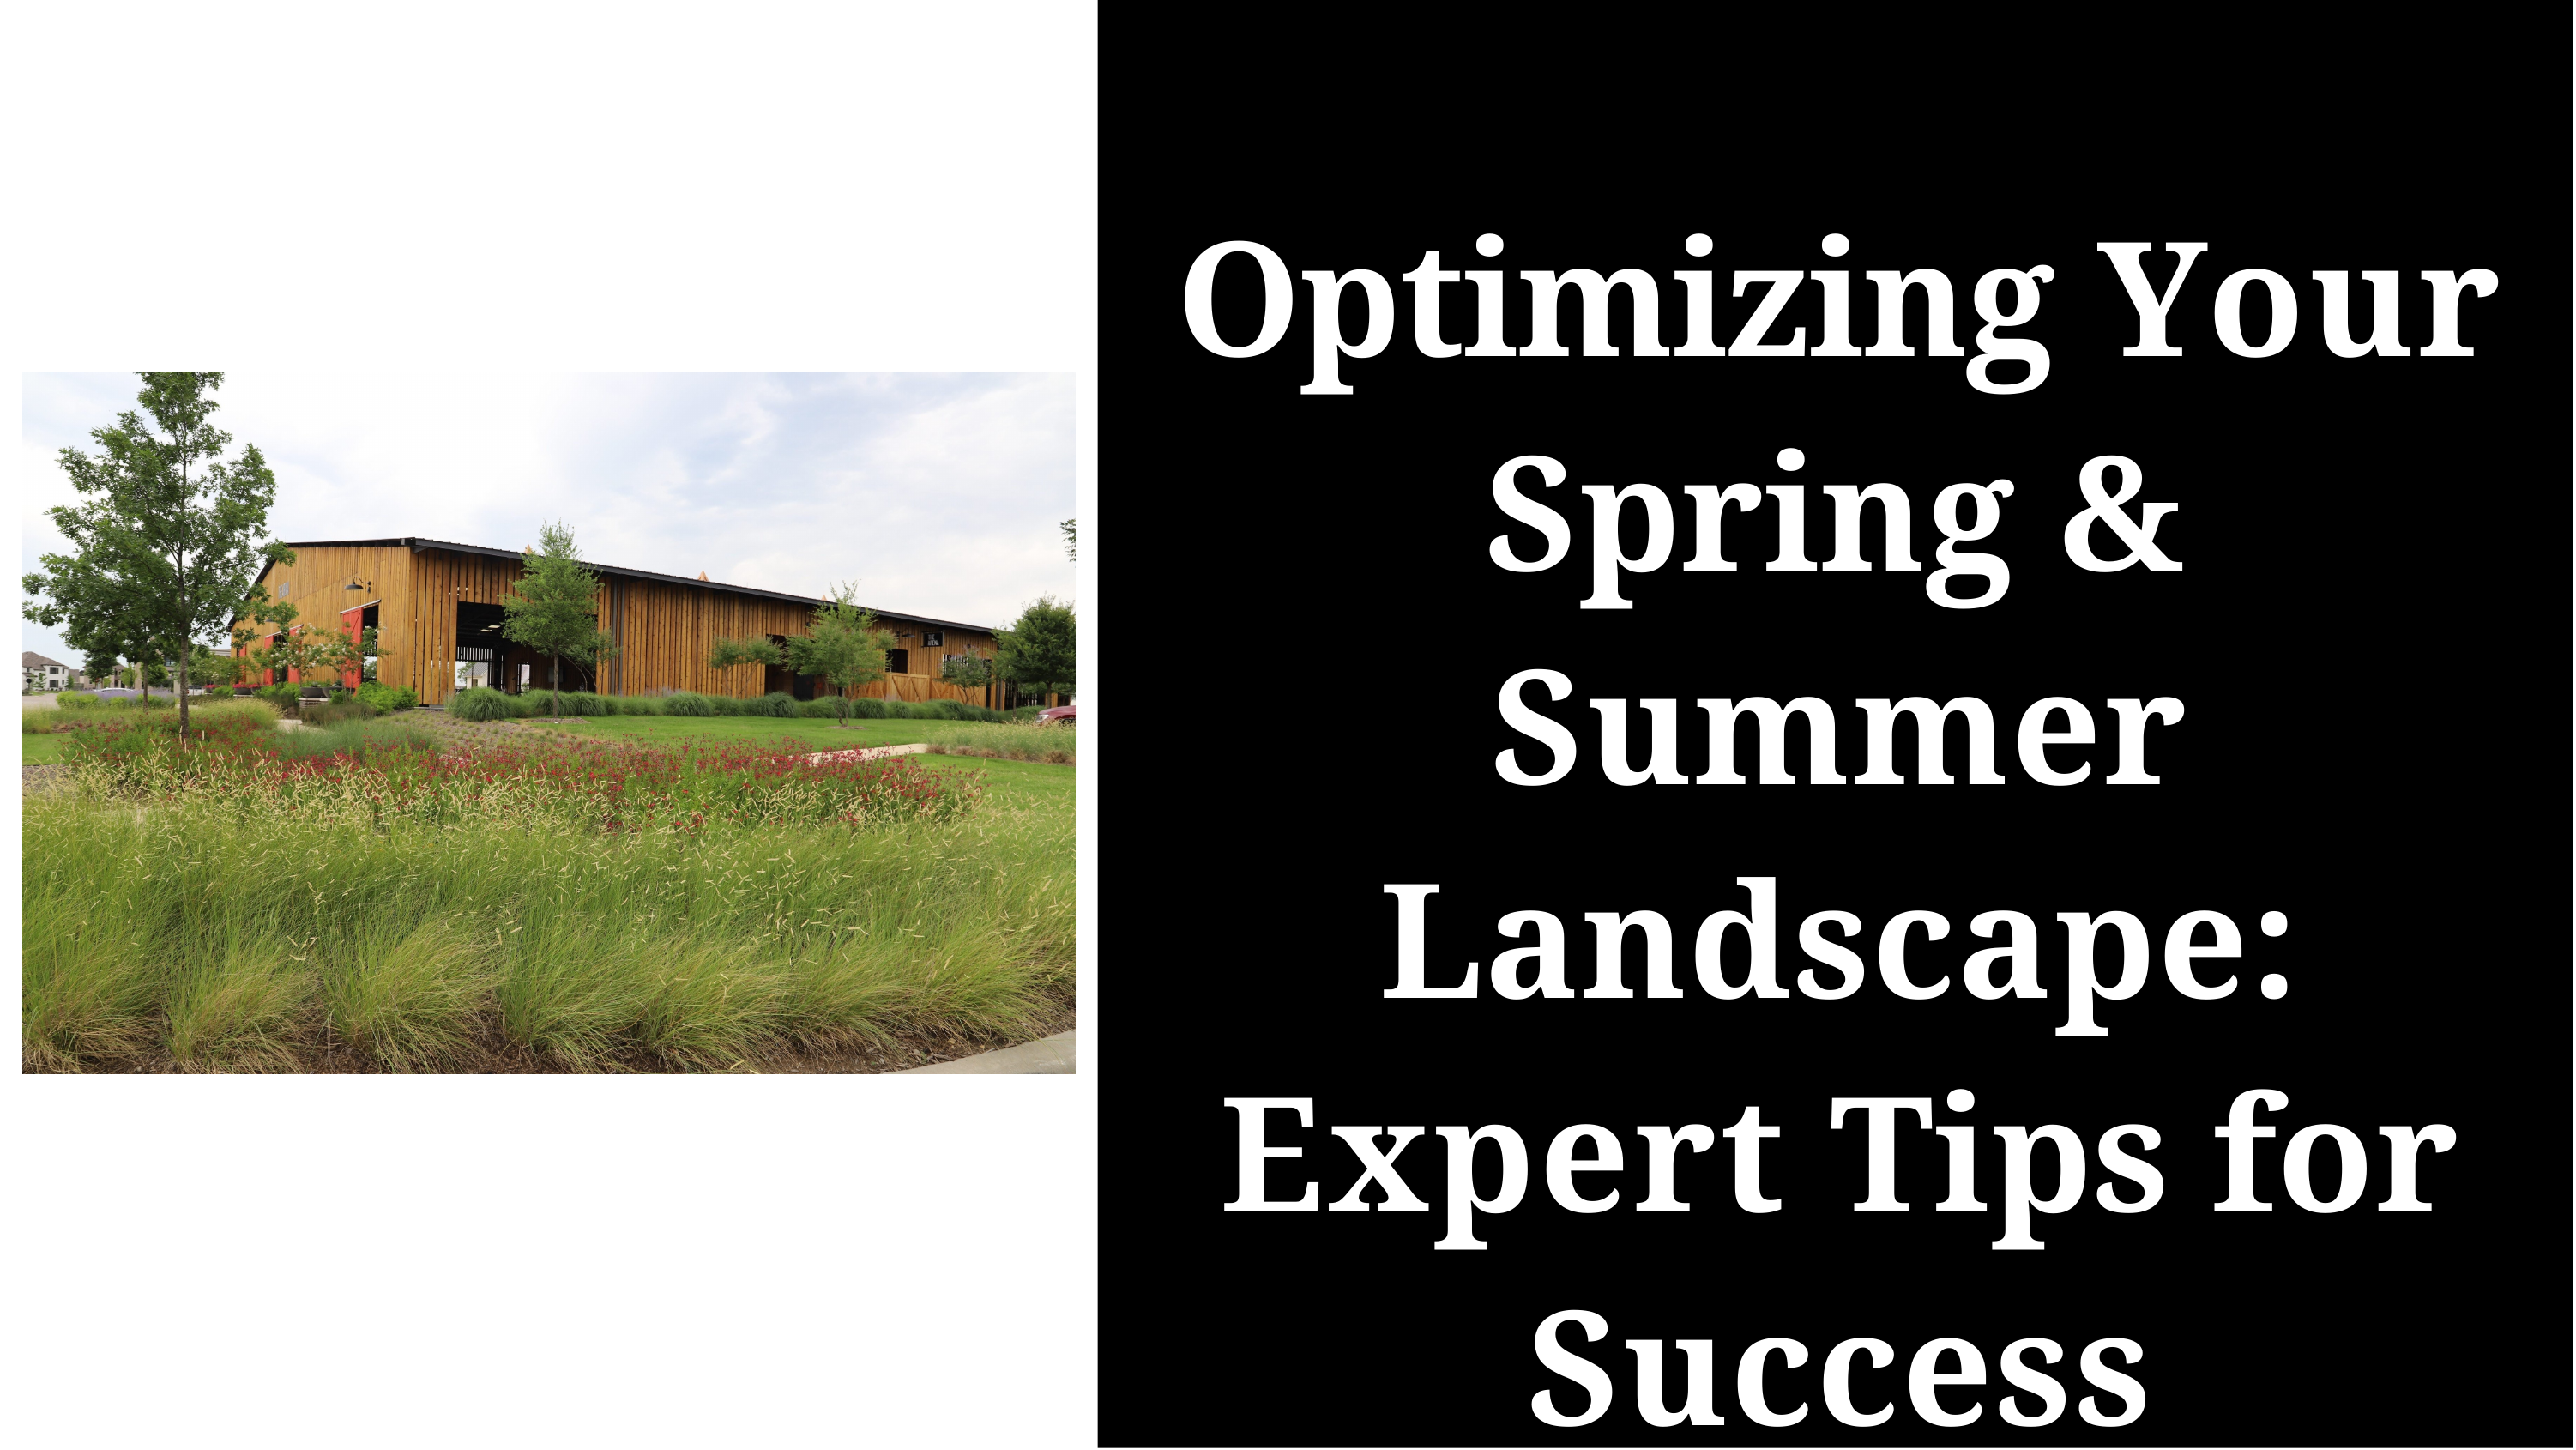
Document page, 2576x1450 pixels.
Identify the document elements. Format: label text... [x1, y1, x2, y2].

picture [22, 372, 1076, 1075]
text_box Optimizing Your Spring & Summer Landscape: Expert Tips for Success [1163, 172, 2516, 1450]
